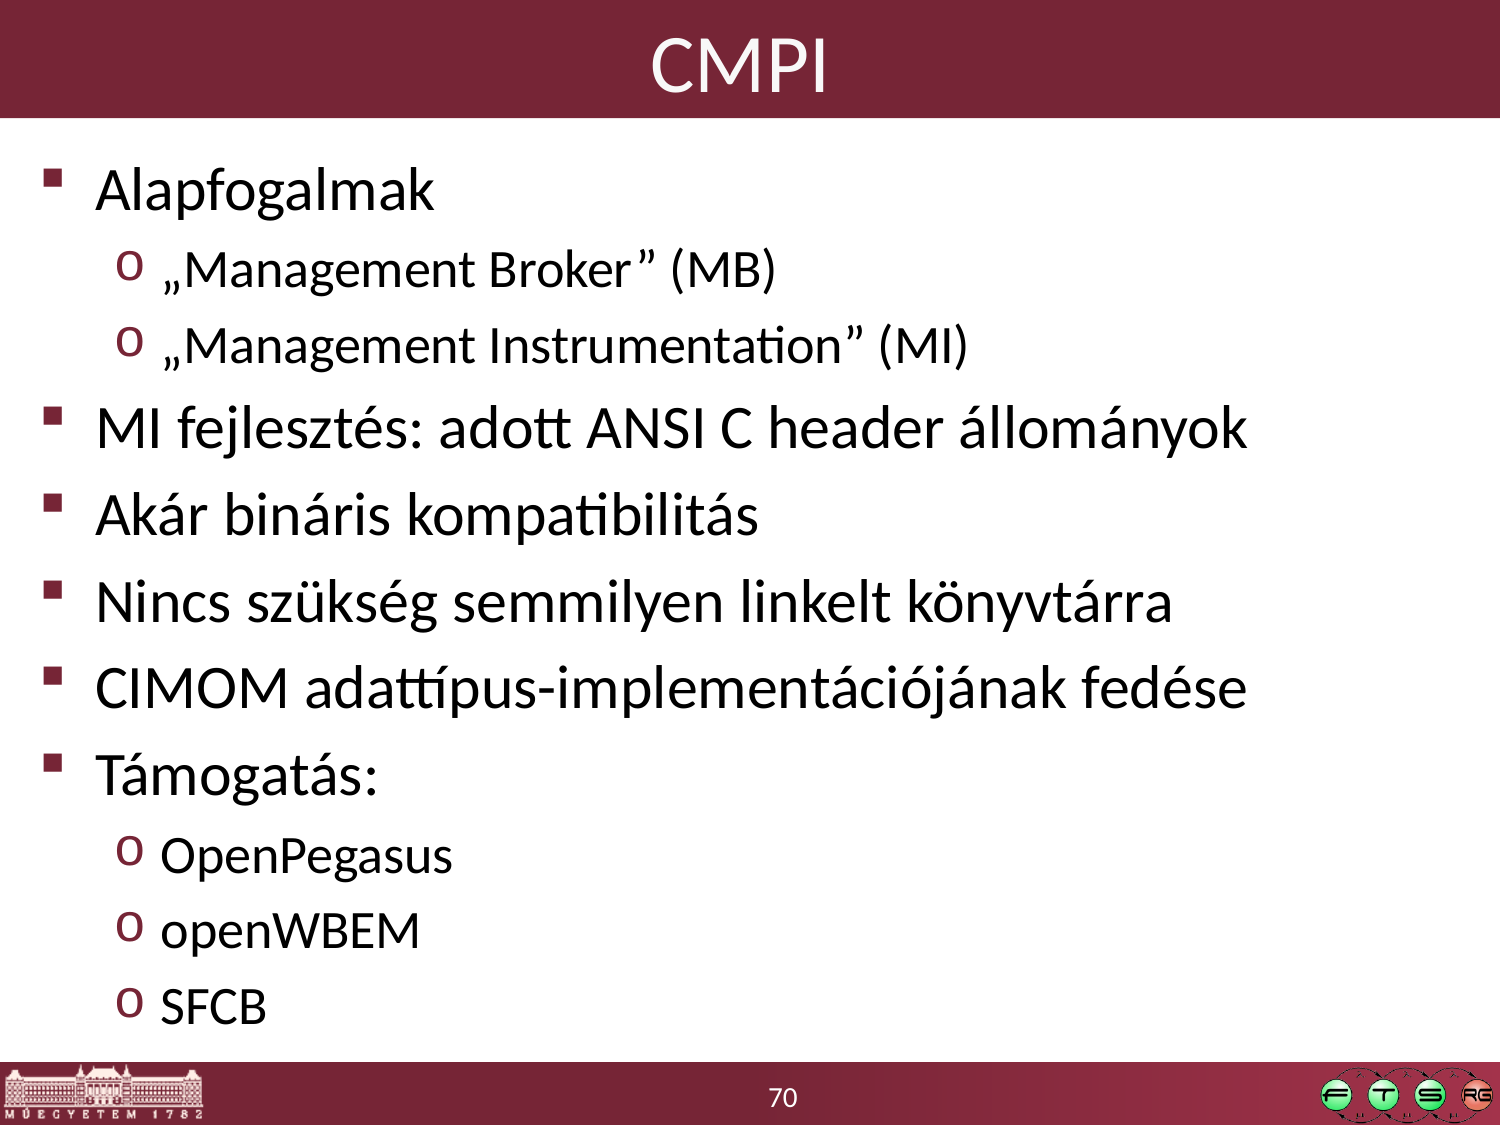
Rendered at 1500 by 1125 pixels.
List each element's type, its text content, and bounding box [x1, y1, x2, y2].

list Alapfogalmak „Management Broker” (MB) „Management Instrumentation” (MI) MI fejlesztés: adott ANSI C header állományok Akár bináris kompatibilitás Nincs szükség semmilyen linkelt könyvtárra CIMOM adattípus-implementációjának fedése Támogatás: OpenPegasus openWBEM SFCB [23, 140, 1477, 1048]
picture [1318, 1065, 1494, 1125]
picture [0, 1063, 209, 1123]
title CMPI [0, 0, 1500, 119]
